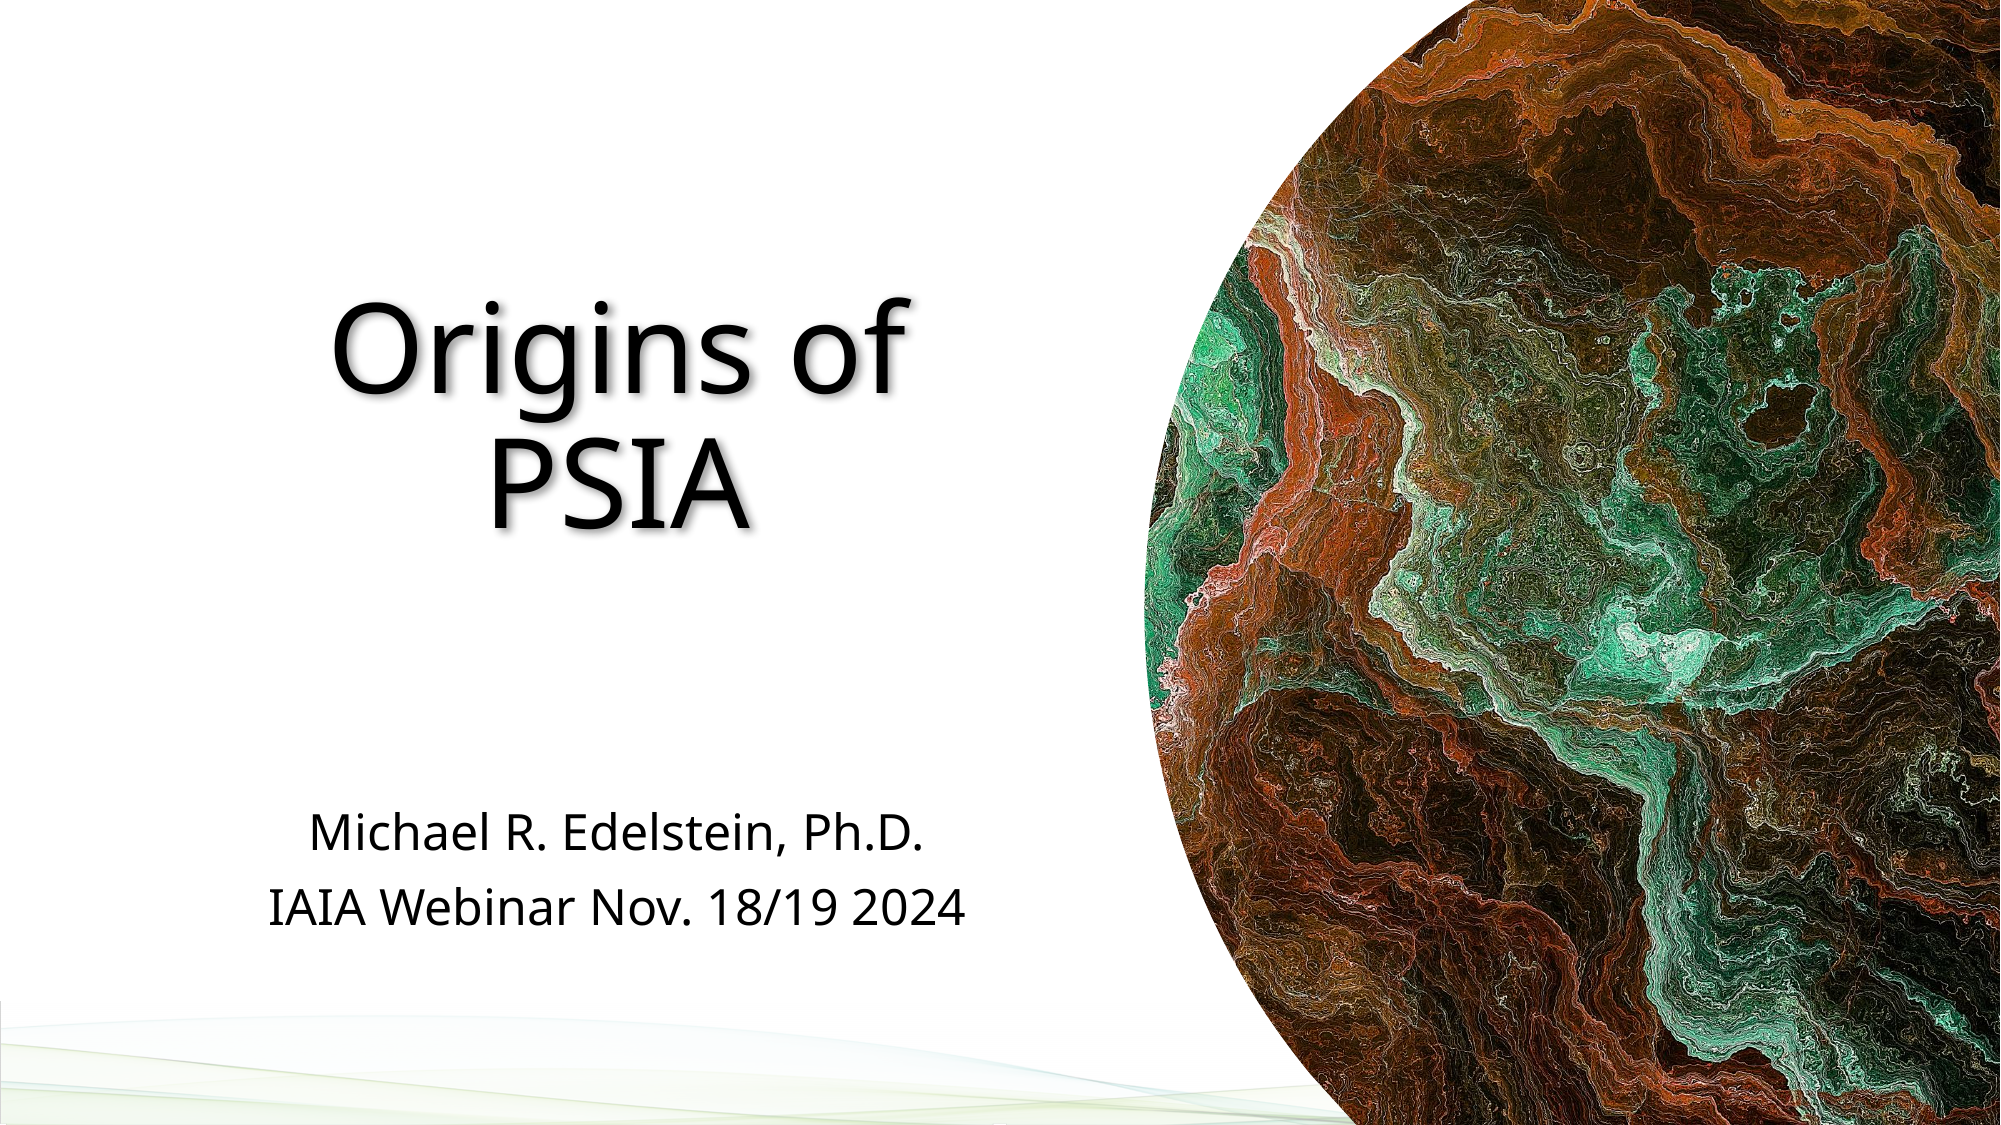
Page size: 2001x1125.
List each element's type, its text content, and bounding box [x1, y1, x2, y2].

subtitle Michael R. Edelstein, Ph.D. IAIA Webinar Nov. 18/19 2024 [176, 800, 1058, 950]
picture [0, 0, 2000, 1125]
title Origins of PSIA [176, 146, 1058, 695]
